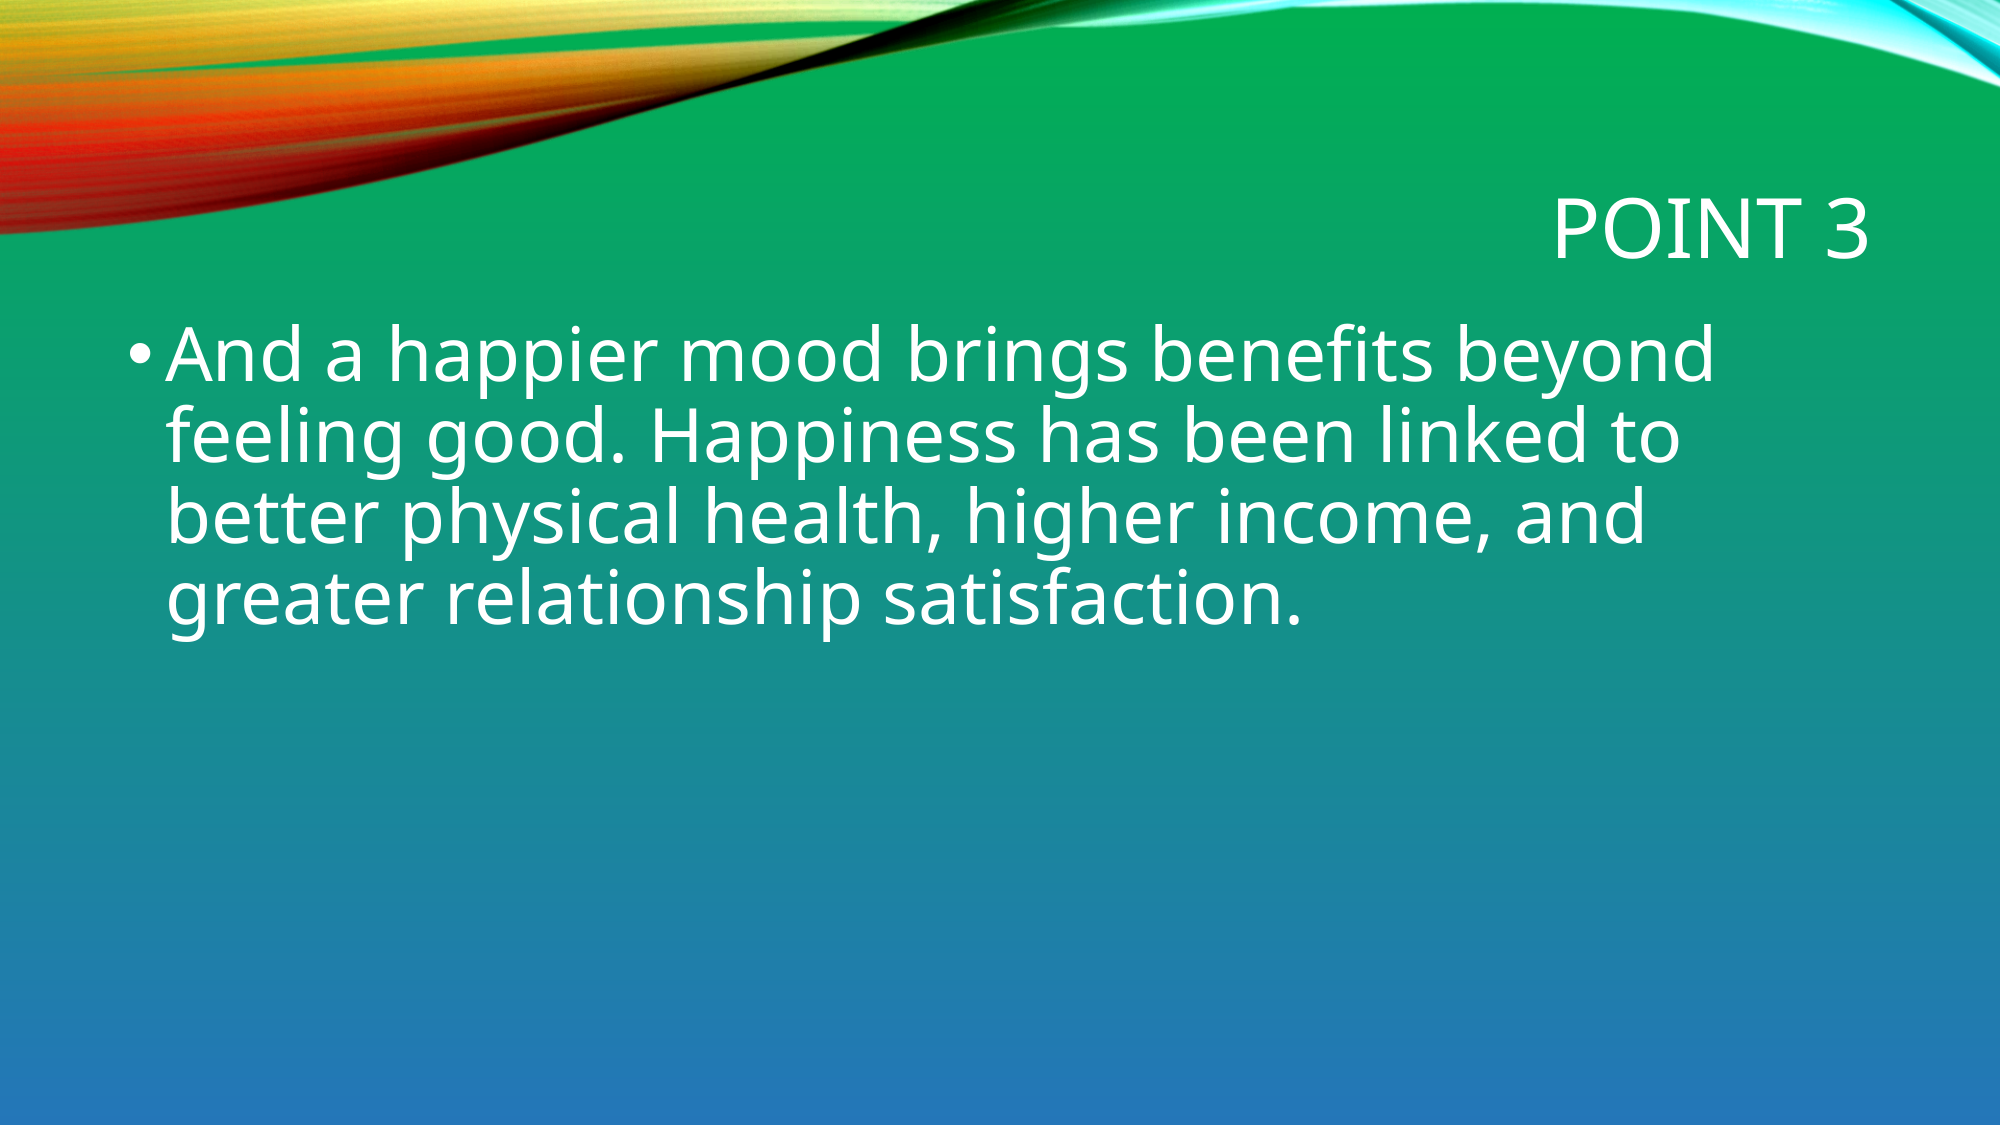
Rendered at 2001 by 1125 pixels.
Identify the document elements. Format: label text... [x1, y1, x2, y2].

picture [0, 0, 2000, 237]
list And a happier mood brings benefits beyond feeling good. Happiness has been linked to better physical health, higher income, and greater relationship satisfaction. [112, 309, 1888, 1075]
title POINT 3 [474, 125, 1888, 309]
